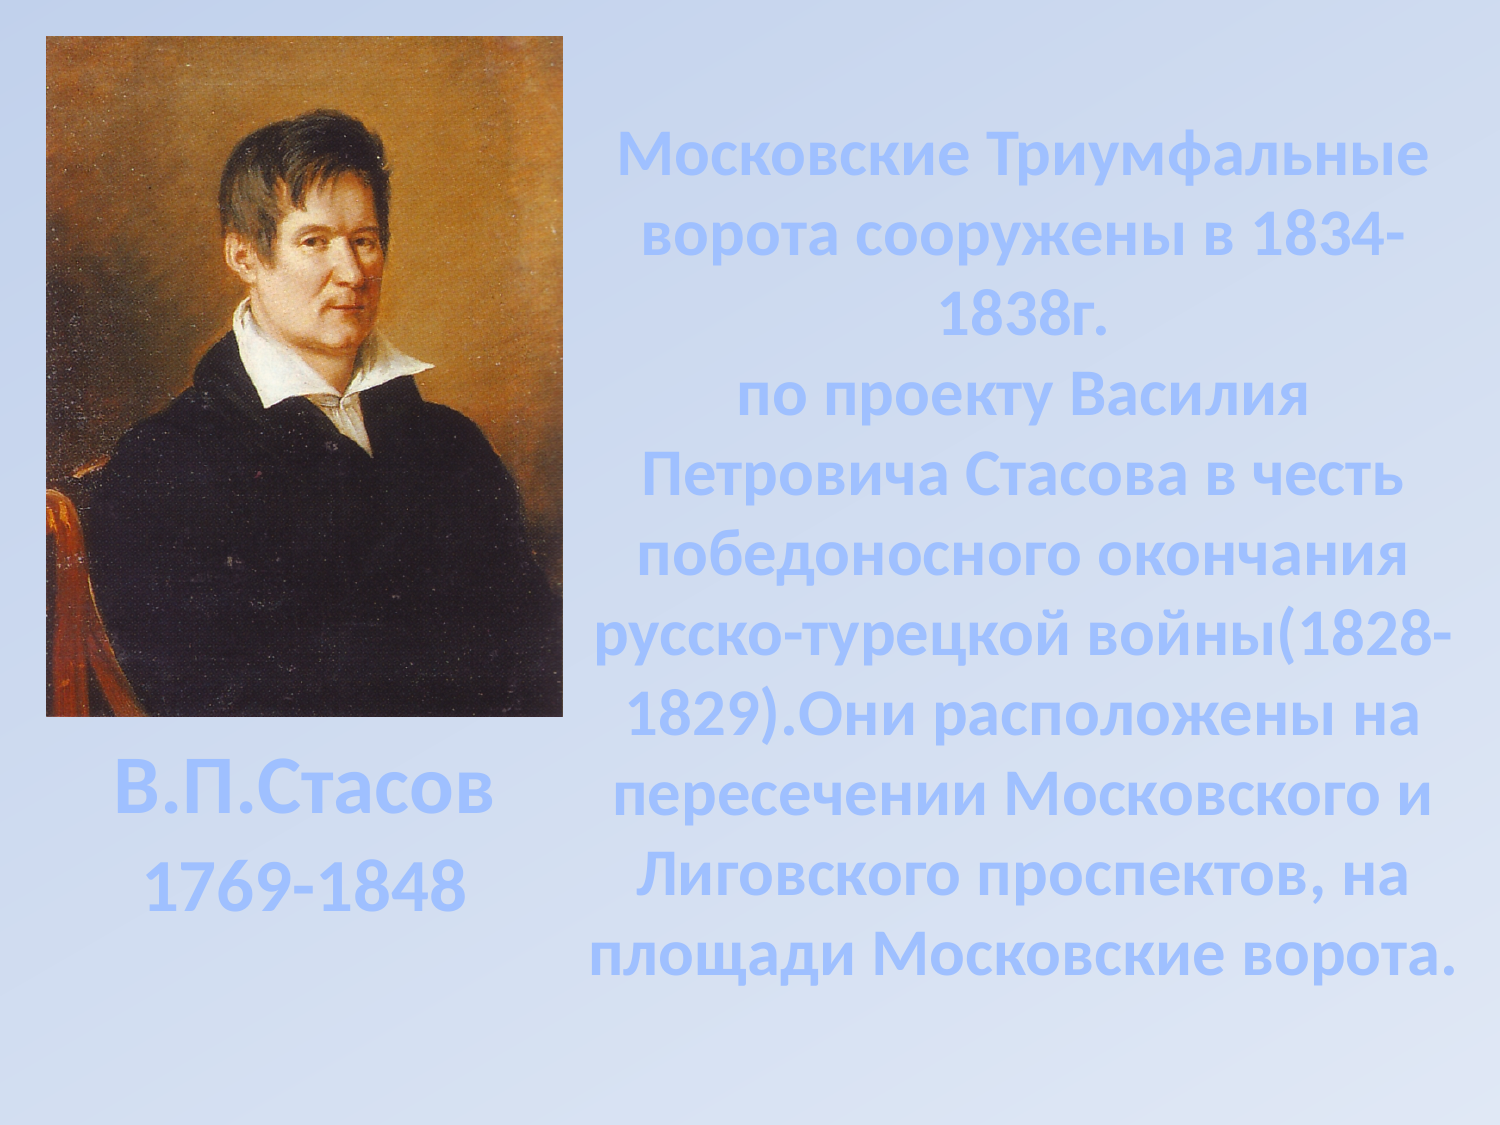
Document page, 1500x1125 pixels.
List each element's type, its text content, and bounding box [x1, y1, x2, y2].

text_box Московские Триумфальные ворота сооружены в 1834-1838г. по проекту Василия Петровича Стасова в честь победоносного окончания русско-турецкой войны(1828-1829).Они расположены на пересечении Московского и Лиговского проспектов, на площади Московские ворота. [566, 101, 1481, 997]
text_box 1769-1848 [126, 829, 484, 935]
picture [46, 35, 563, 718]
text_box В.П.Стасов [98, 725, 511, 839]
